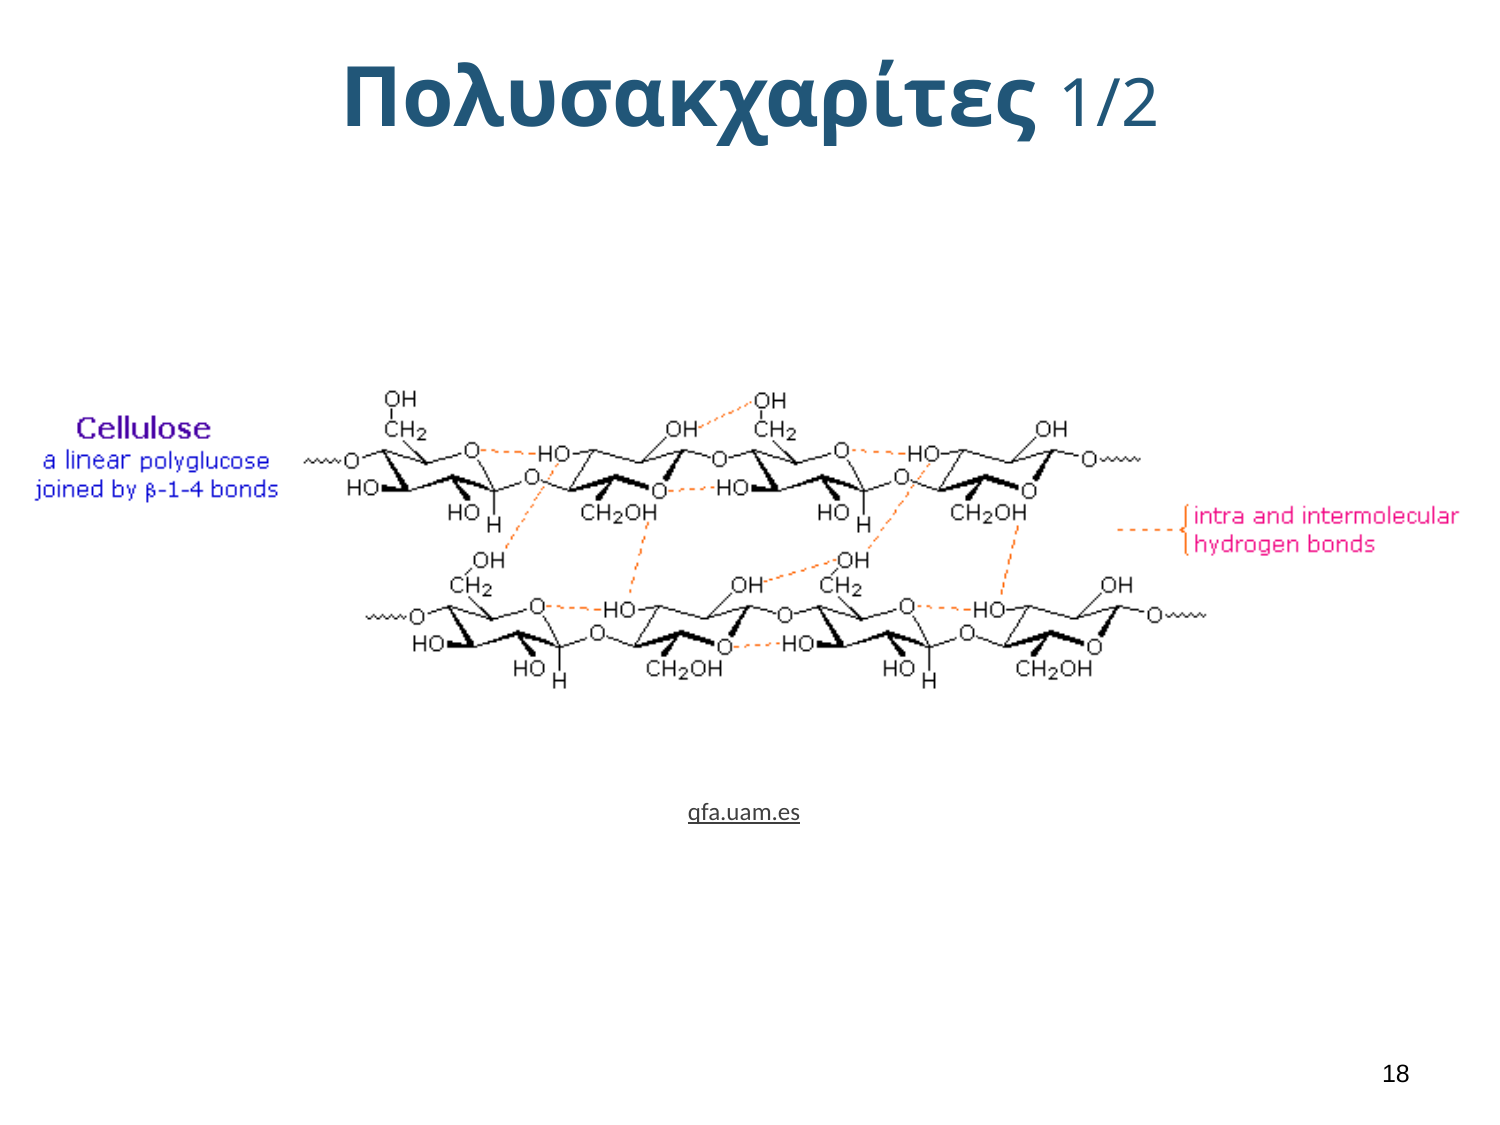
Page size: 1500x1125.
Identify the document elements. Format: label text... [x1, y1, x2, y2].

text_box qfa.uam.es [537, 787, 951, 833]
slide_number 17 [1074, 1042, 1425, 1103]
title Πολυσακχαρίτες 1/2 [63, 19, 1437, 169]
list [0, 361, 1471, 775]
